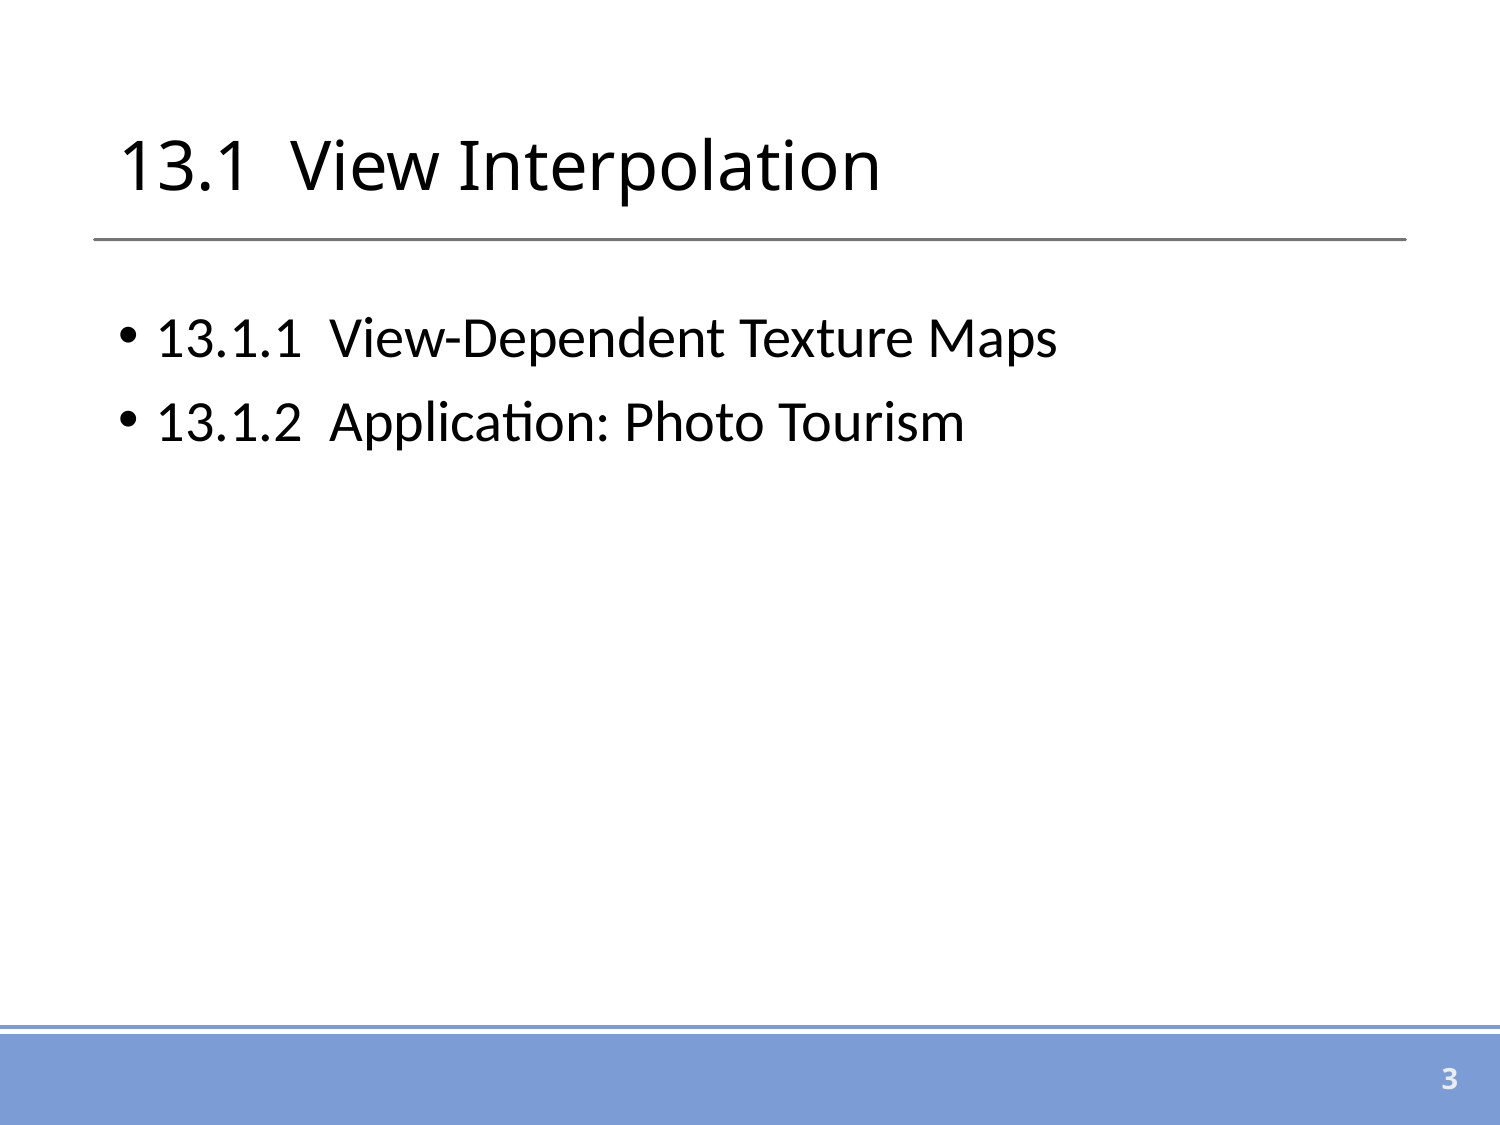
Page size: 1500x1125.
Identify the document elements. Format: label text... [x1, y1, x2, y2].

title 13.1 View Interpolation [103, 59, 1397, 278]
list 13.1.1 View-Dependent Texture Maps 13.1.2 Application: Photo Tourism [103, 299, 1397, 1014]
slide_number 3 [1135, 1050, 1474, 1111]
